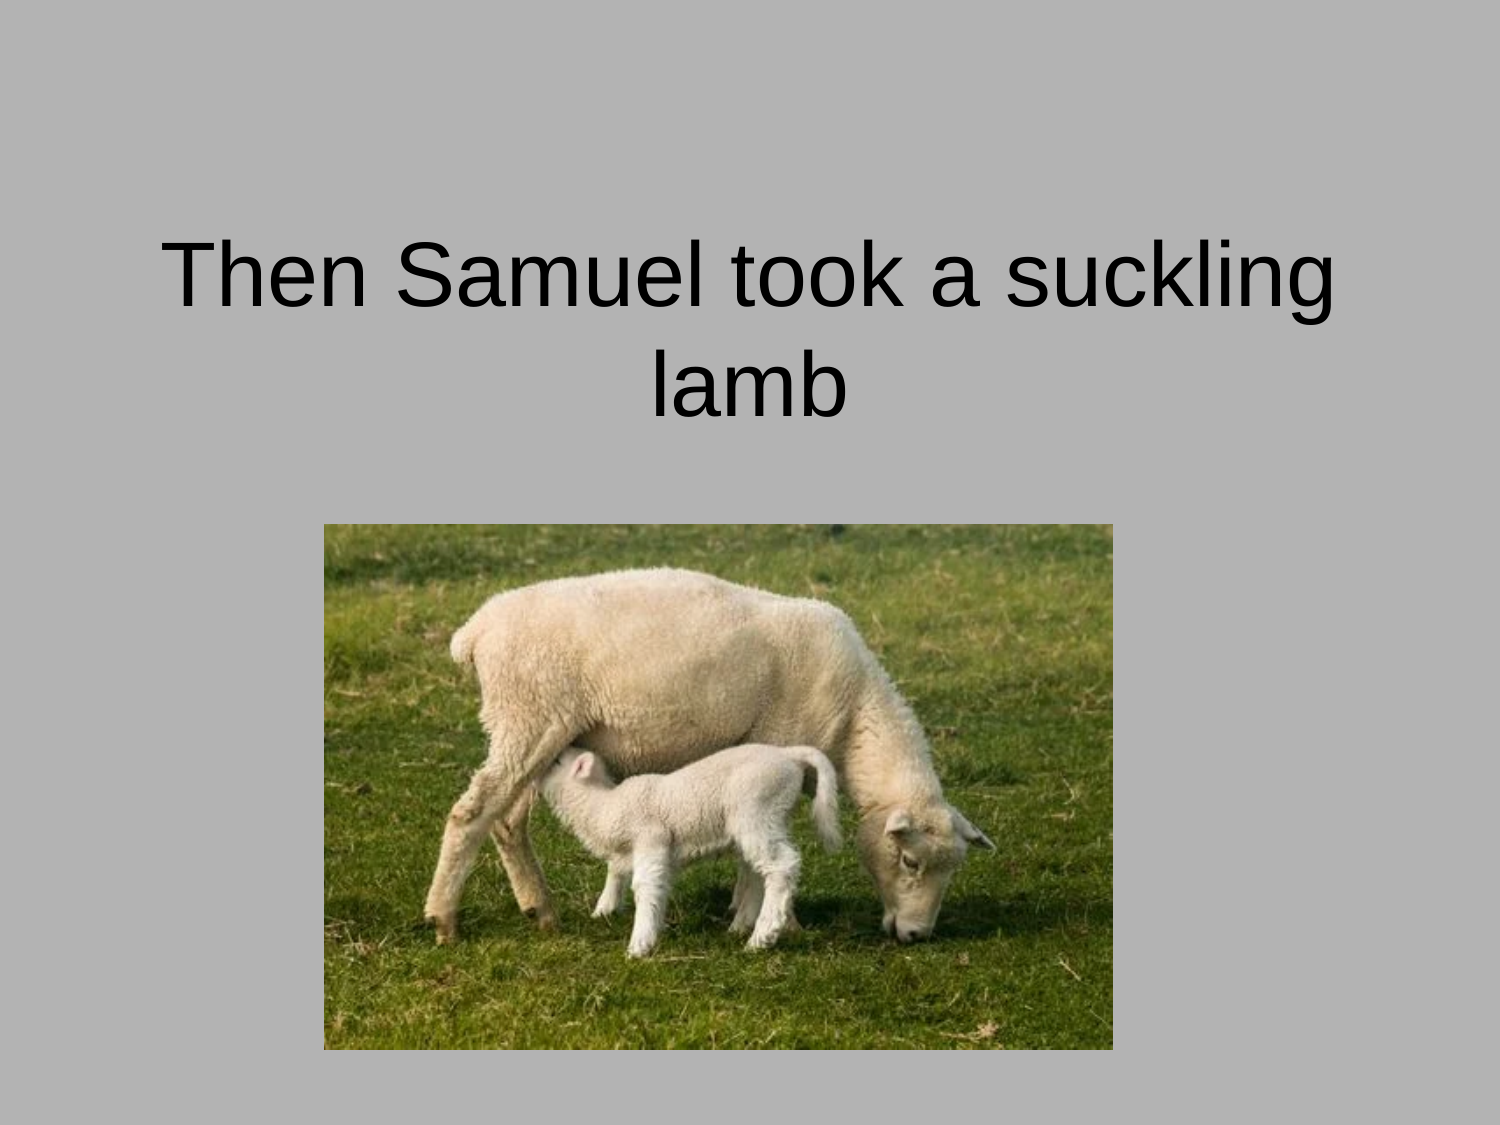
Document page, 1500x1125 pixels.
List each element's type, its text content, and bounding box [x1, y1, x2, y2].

title Then Samuel took a suckling lamb [50, 62, 1450, 588]
picture [324, 524, 1113, 1051]
